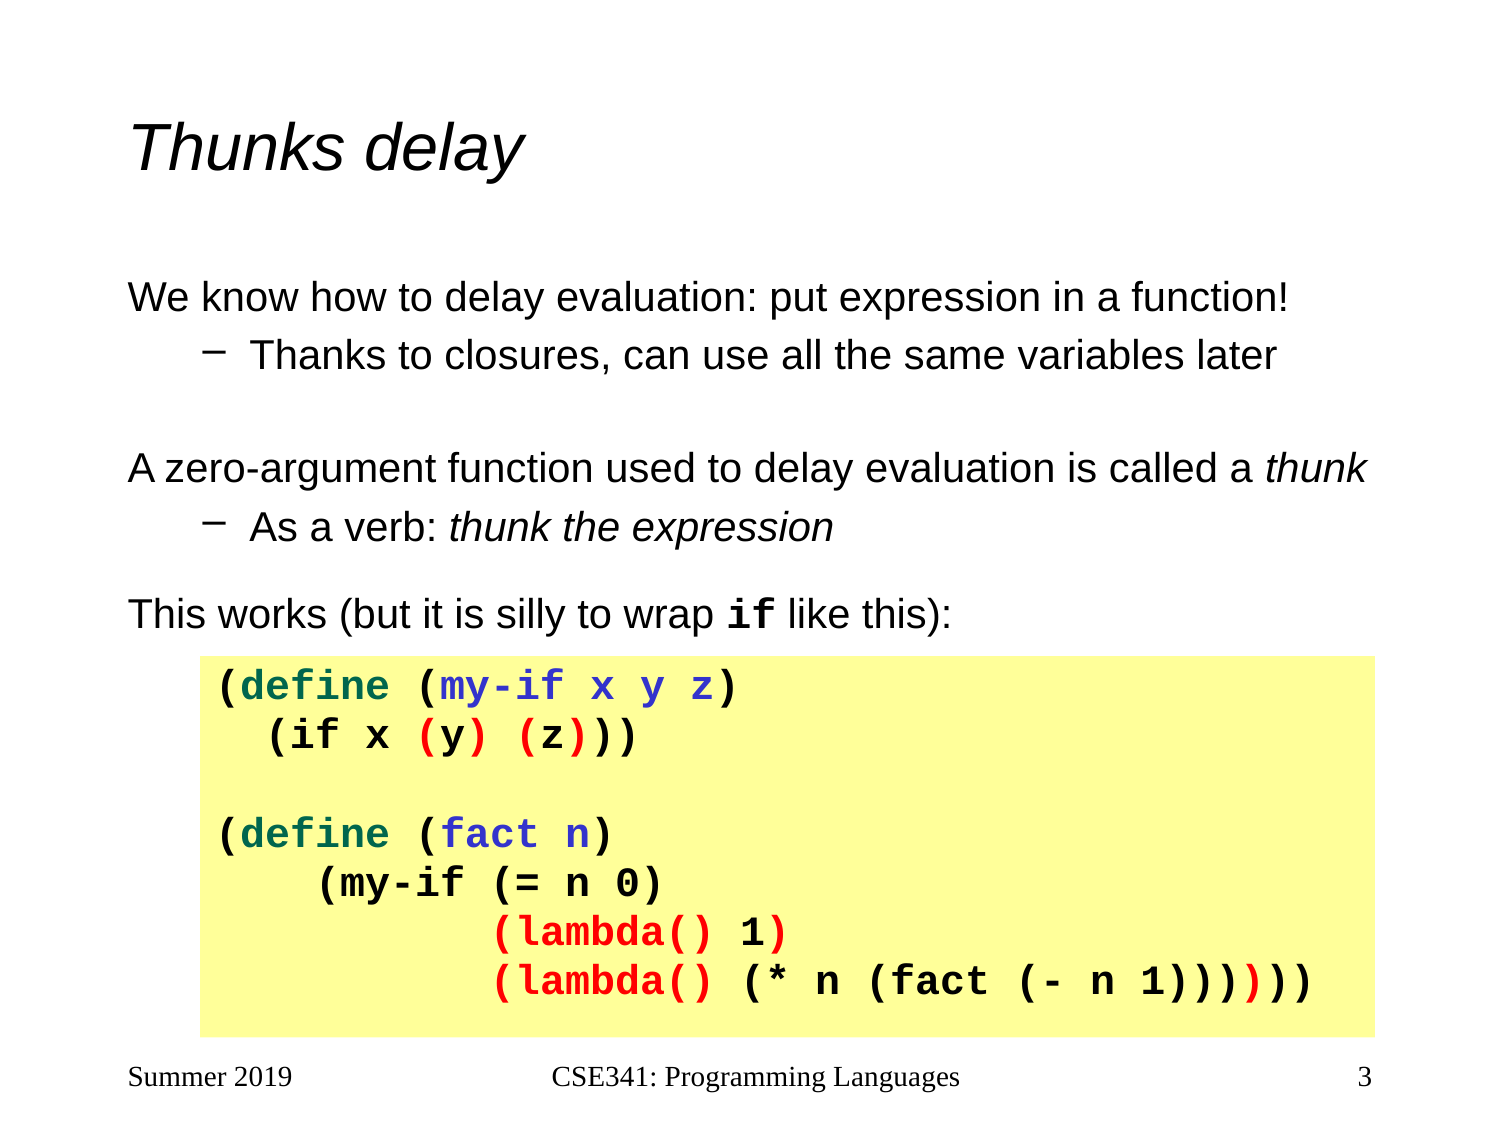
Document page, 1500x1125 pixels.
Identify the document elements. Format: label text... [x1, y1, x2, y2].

footer CSE341: Programming Languages [474, 1049, 1038, 1125]
text_box (define (my-if x y z) (if x (y) (z))) (define (fact n) (my-if (= n 0) (lambda() 1) (lambda() (* n (fact (- n 1)))))) [200, 656, 1375, 1038]
list We know how to delay evaluation: put expression in a function! Thanks to closures, can use all the same variables later A zero-argument function used to delay evaluation is called a thunk As a verb: thunk the expression This works (but it is silly to wrap if like this): [112, 262, 1388, 642]
slide_number 3 [1074, 1049, 1388, 1125]
slide_number Summer 2019 [112, 1049, 426, 1125]
title Thunks delay [112, 49, 1388, 238]
